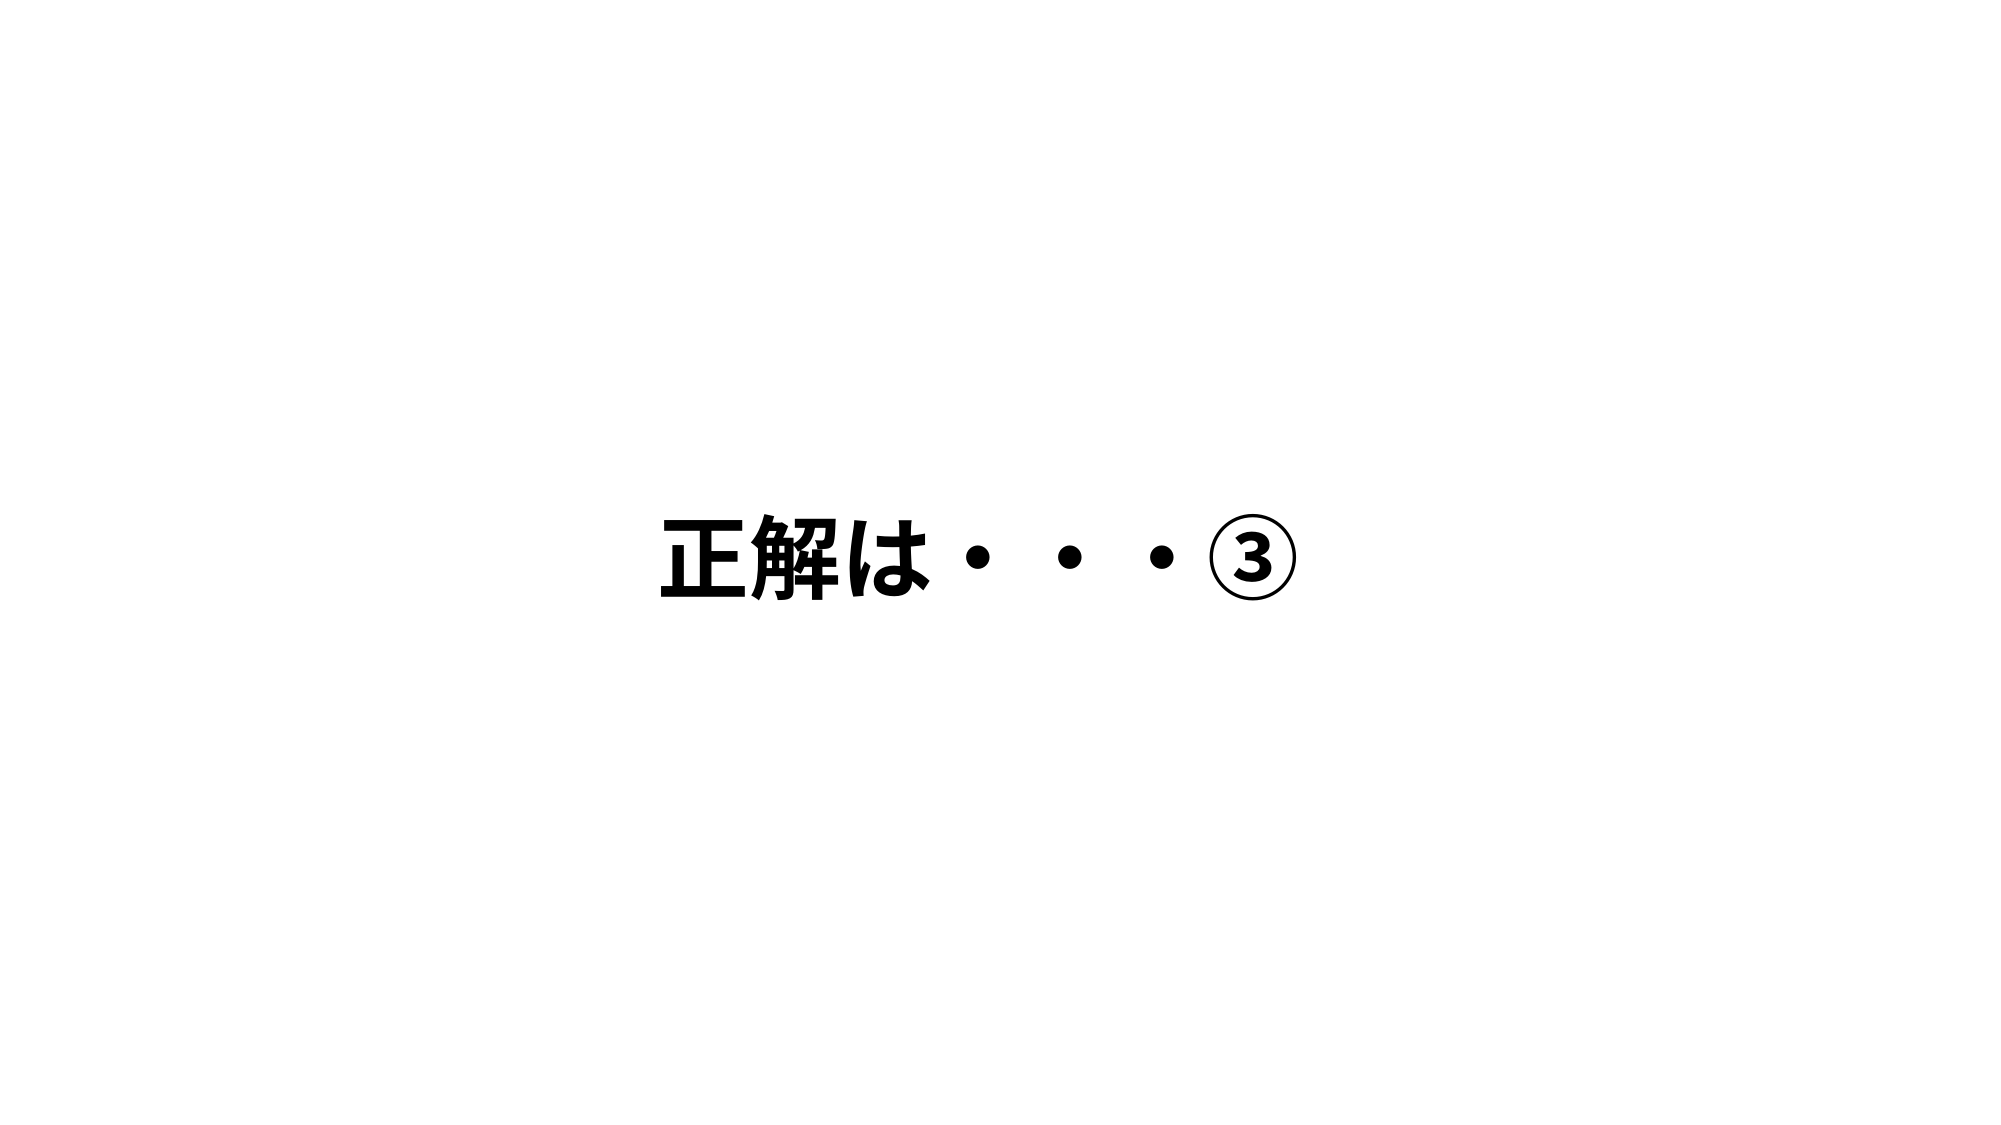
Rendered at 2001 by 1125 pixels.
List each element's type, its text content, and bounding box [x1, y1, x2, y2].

title 正解は・・・③ [116, 453, 1842, 672]
